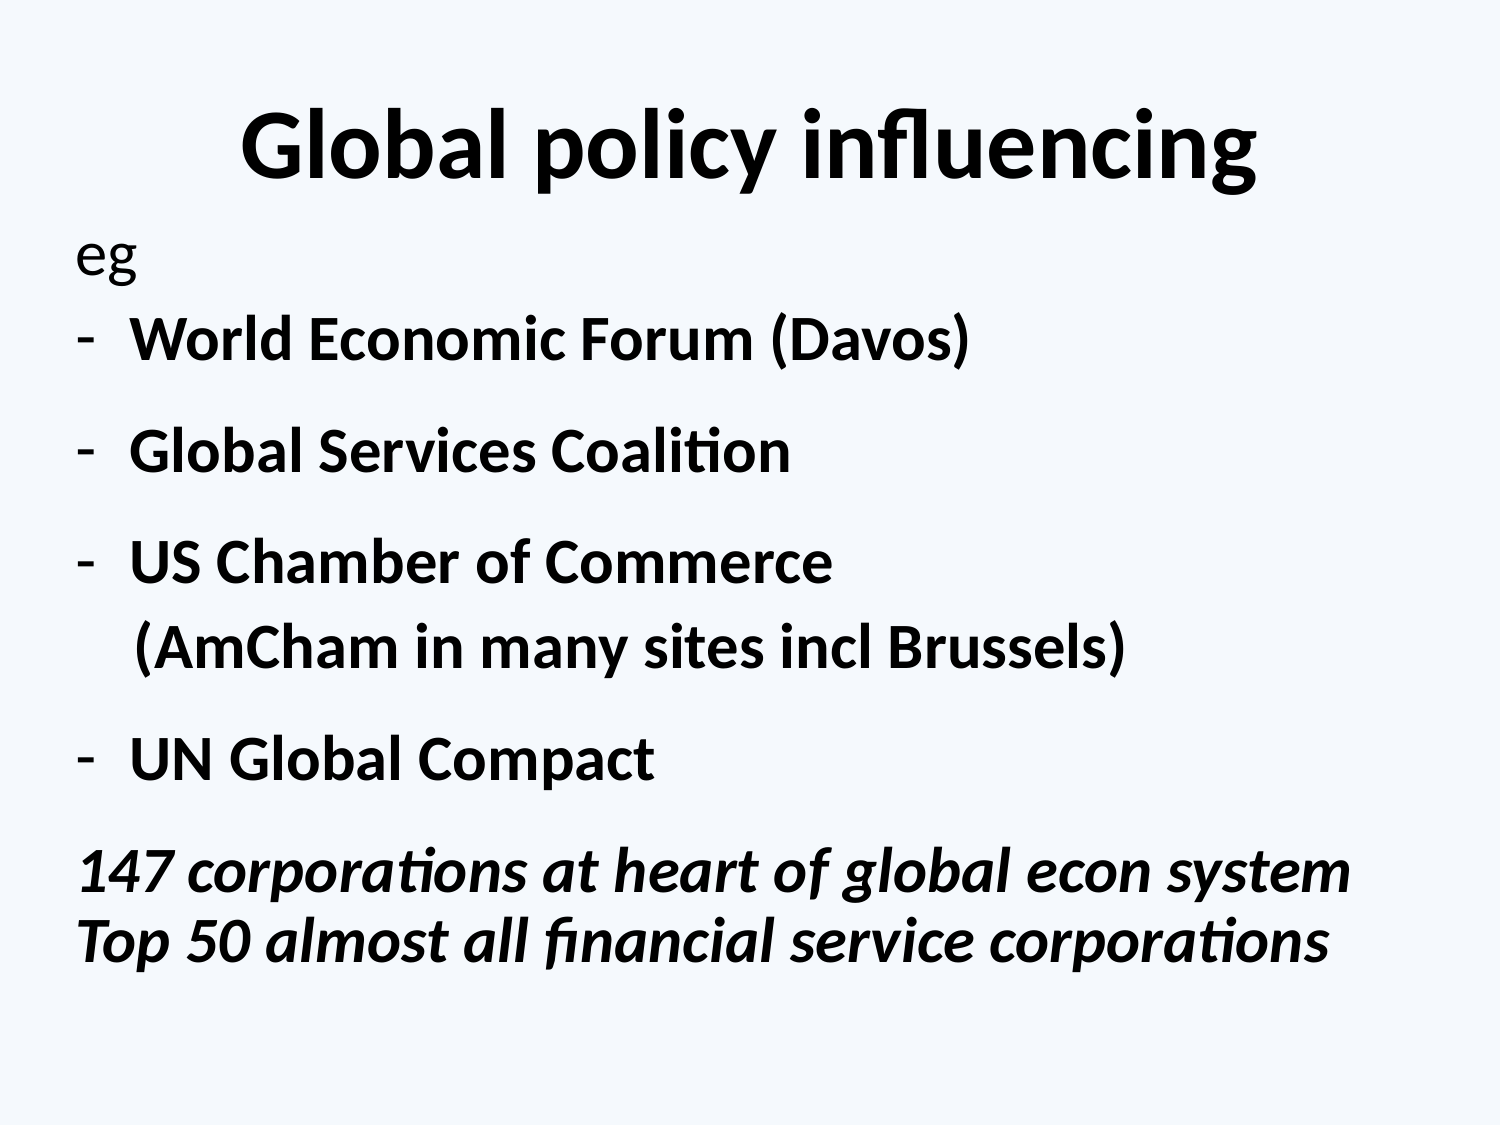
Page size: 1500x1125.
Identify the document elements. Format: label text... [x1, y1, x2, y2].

list eg World Economic Forum (Davos) Global Services Coalition US Chamber of Commerce (AmCham in many sites incl Brussels) UN Global Compact 147 corporations at heart of global econ system Top 50 almost all financial service corporations [74, 219, 1426, 1060]
title Global policy influencing [74, 44, 1426, 219]
